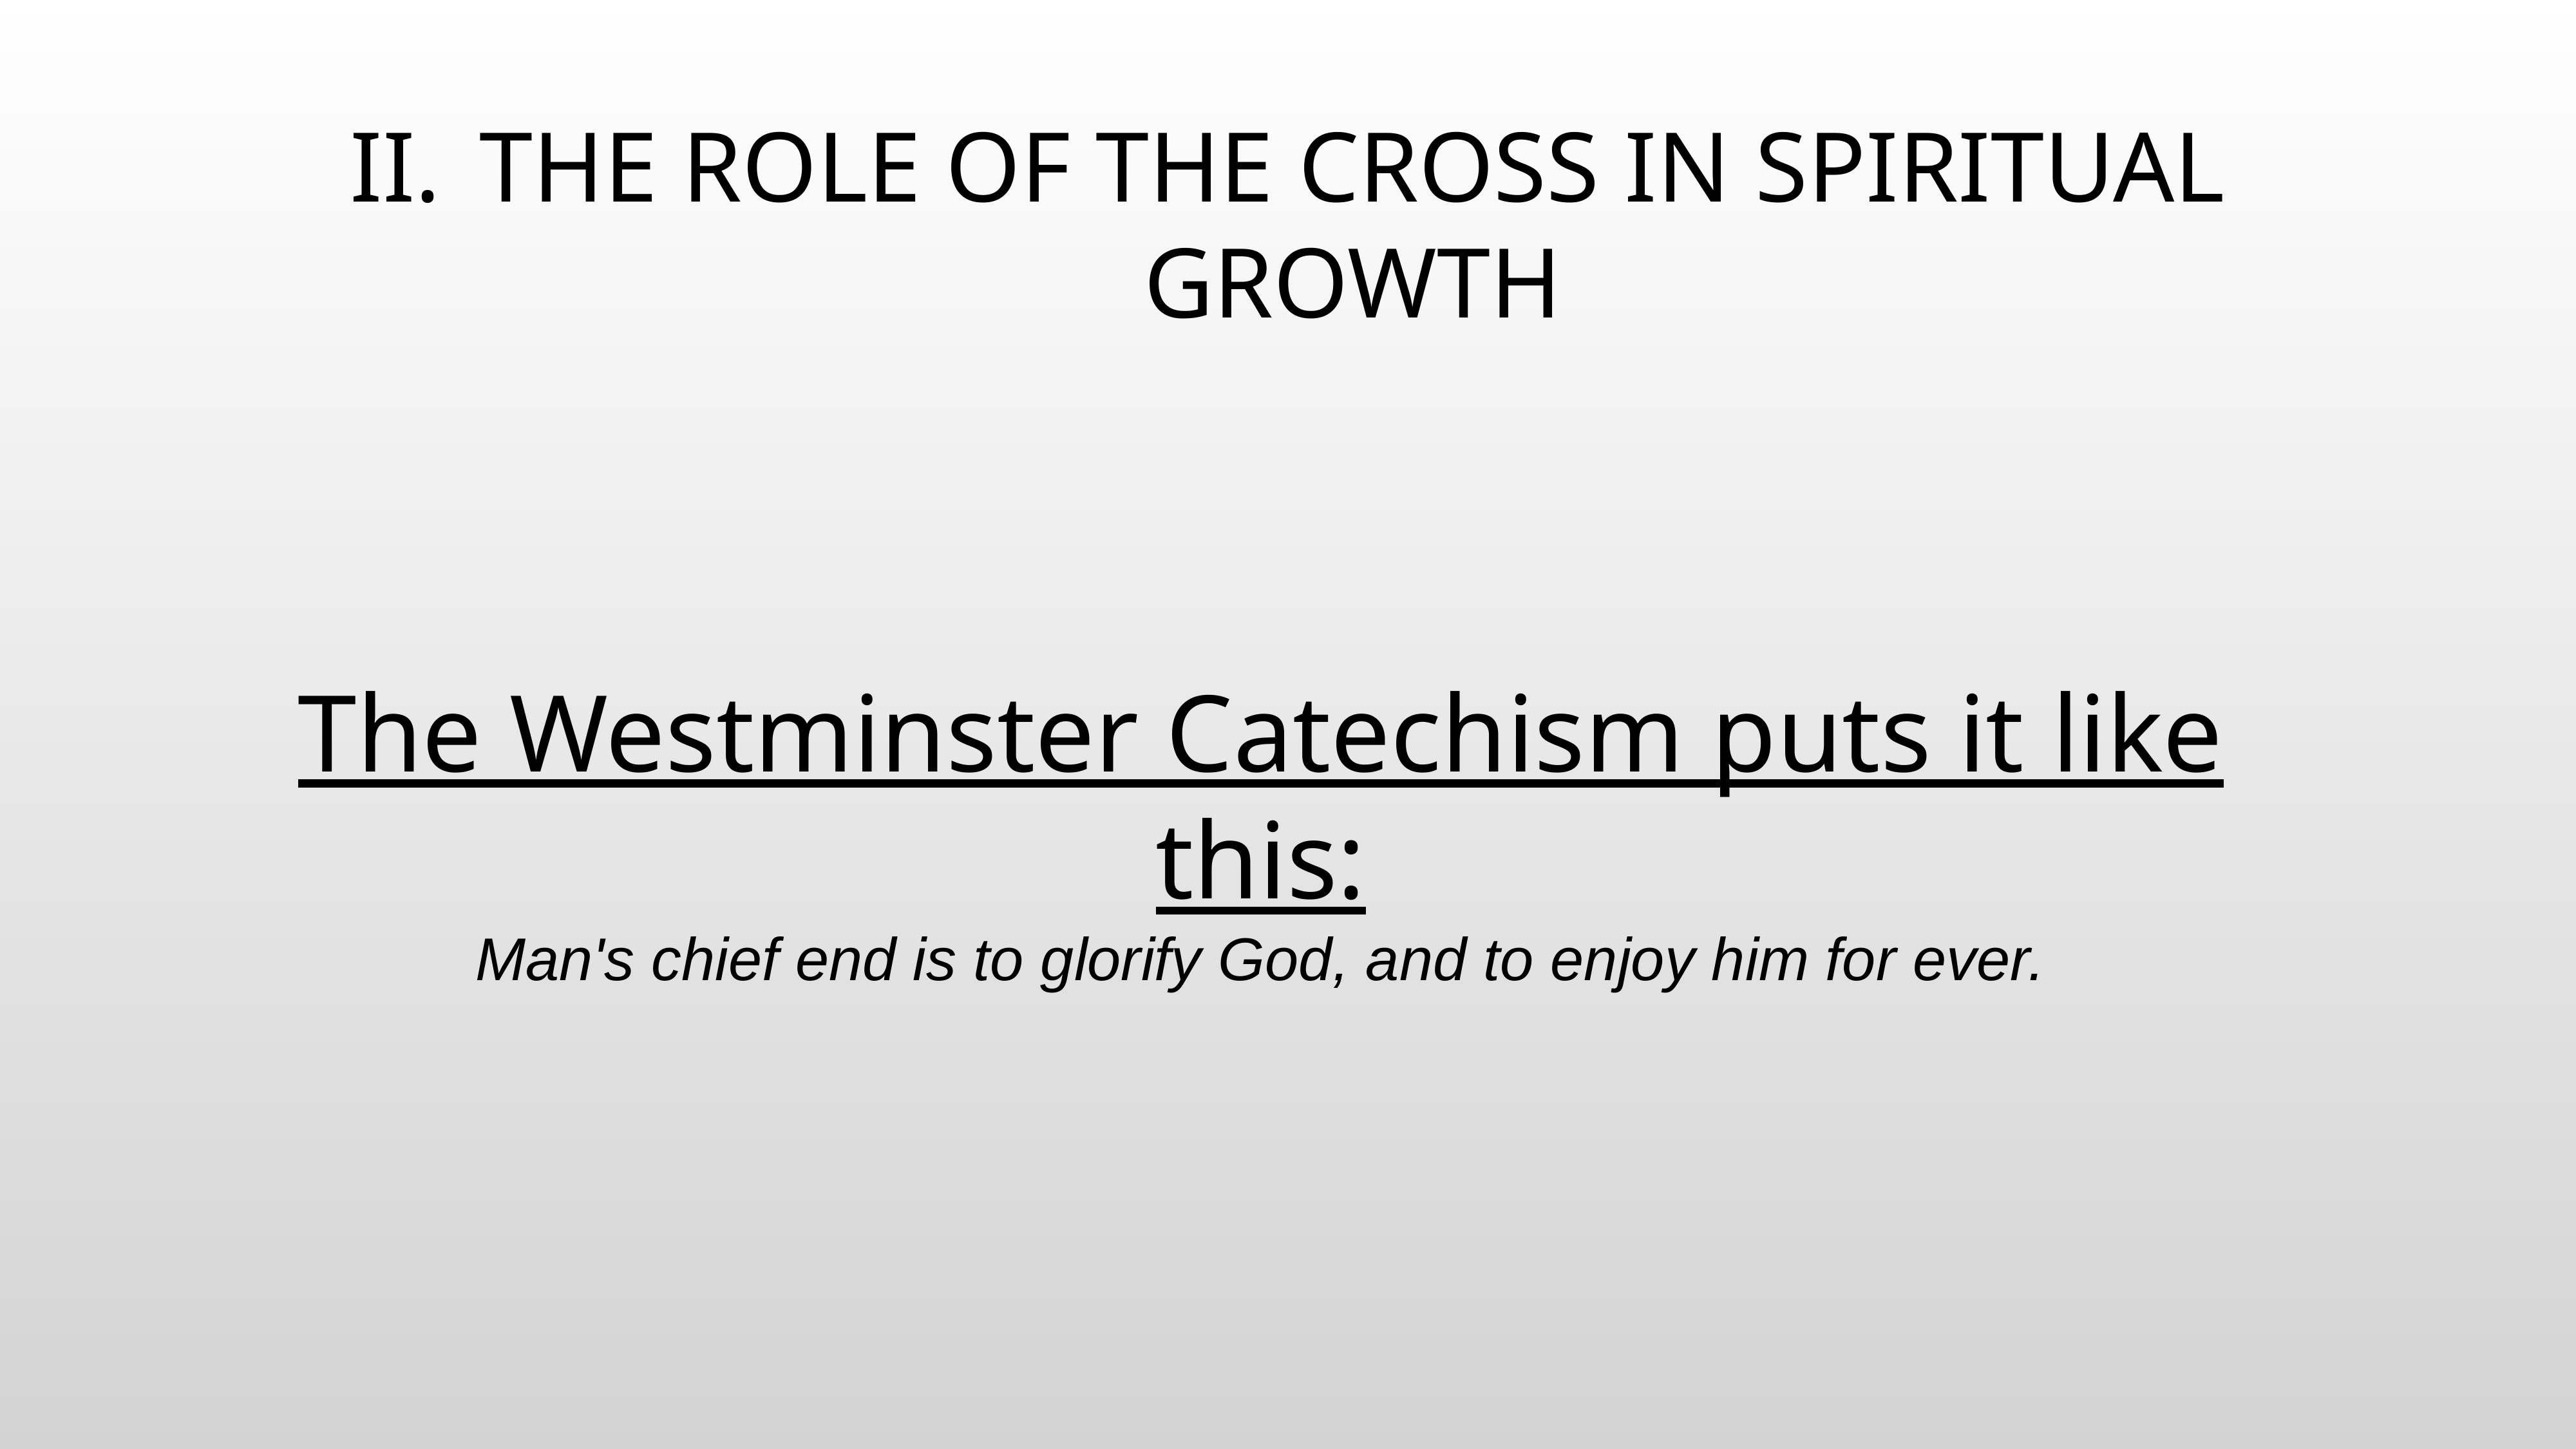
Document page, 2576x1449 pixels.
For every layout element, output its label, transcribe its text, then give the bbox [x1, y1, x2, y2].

text_box The Westminster Catechism puts it like this: Man's chief end is to glorify God, and to enjoy him for ever. [249, 660, 2273, 998]
title THE ROLE OF THE CROSS IN SPIRITUAL GROWTH [178, 100, 2398, 343]
